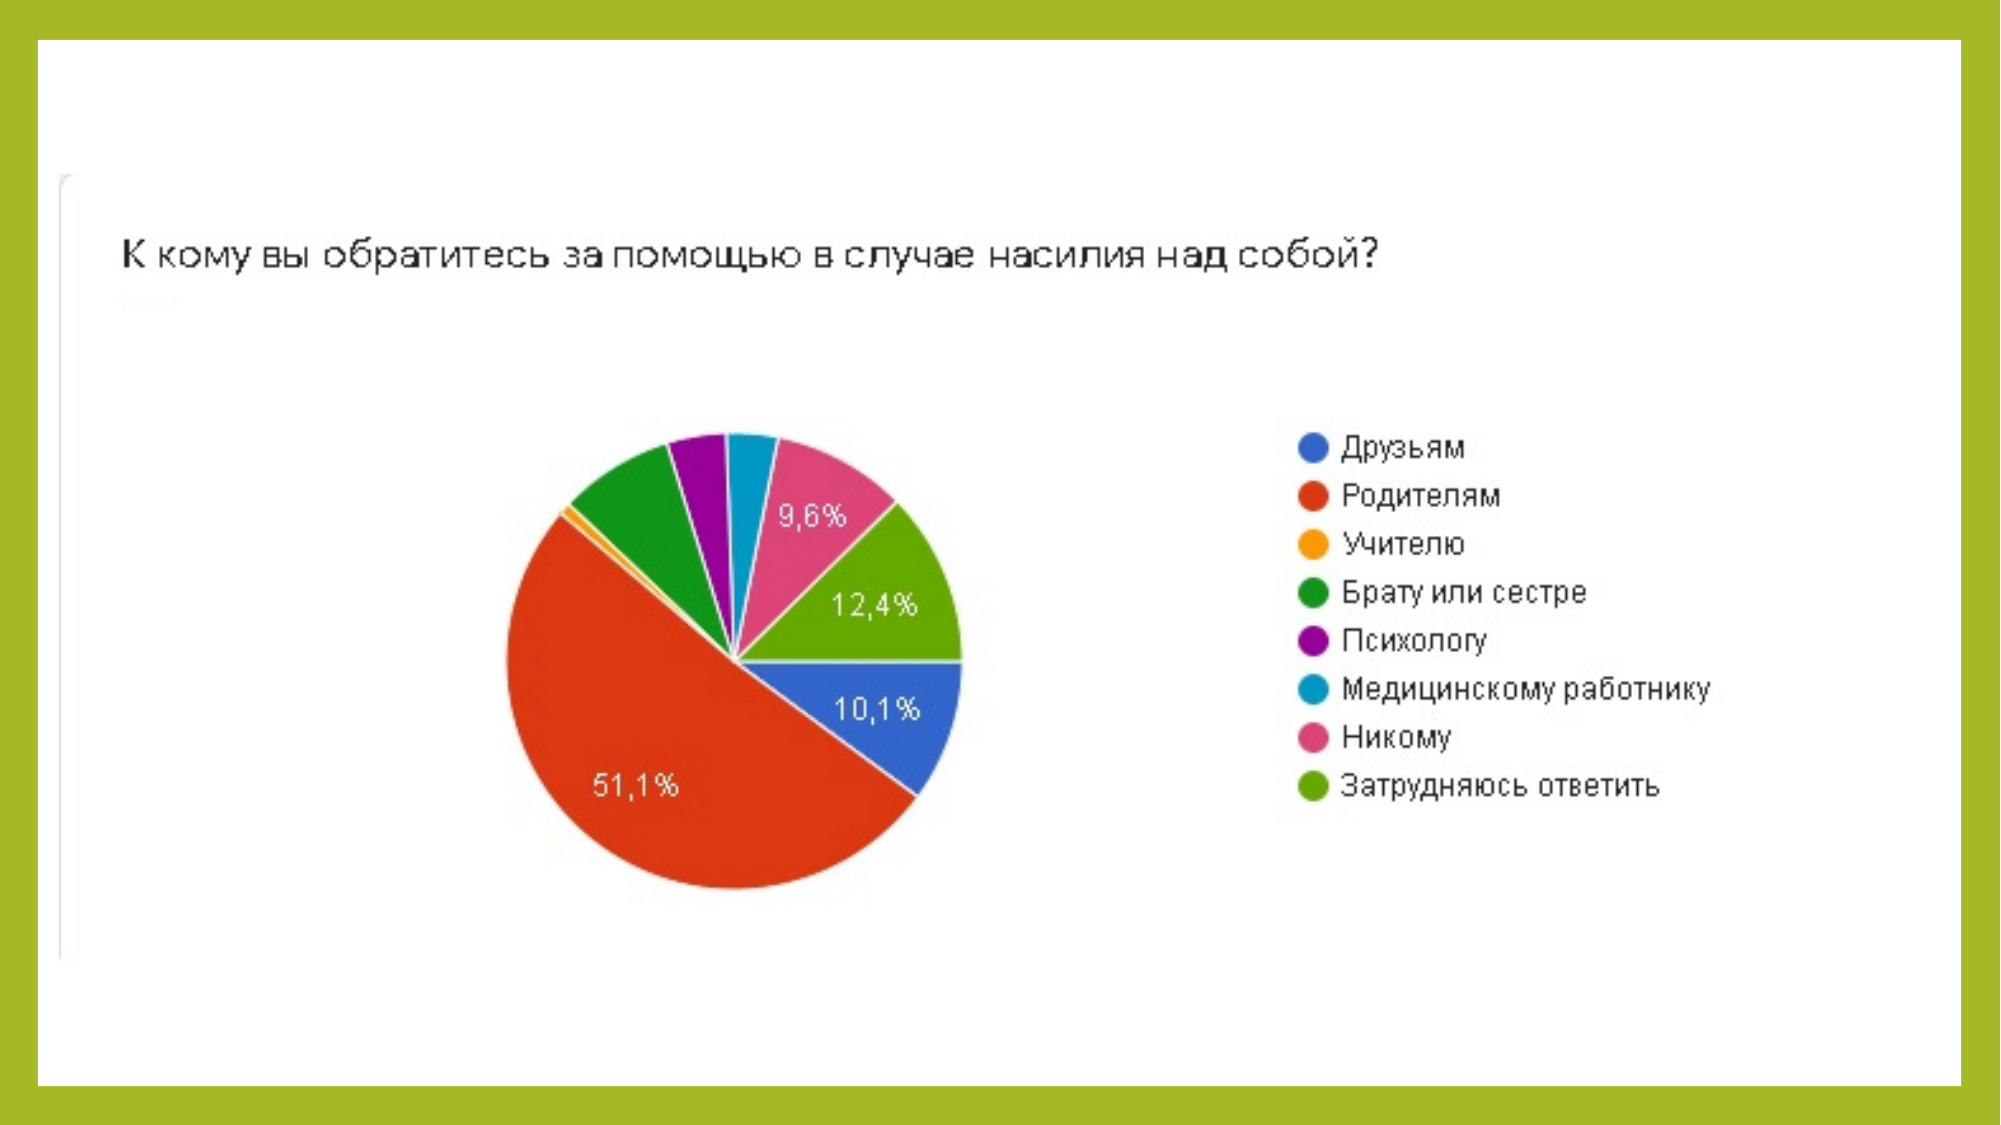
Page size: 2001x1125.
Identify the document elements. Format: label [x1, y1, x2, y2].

picture [59, 174, 1915, 980]
